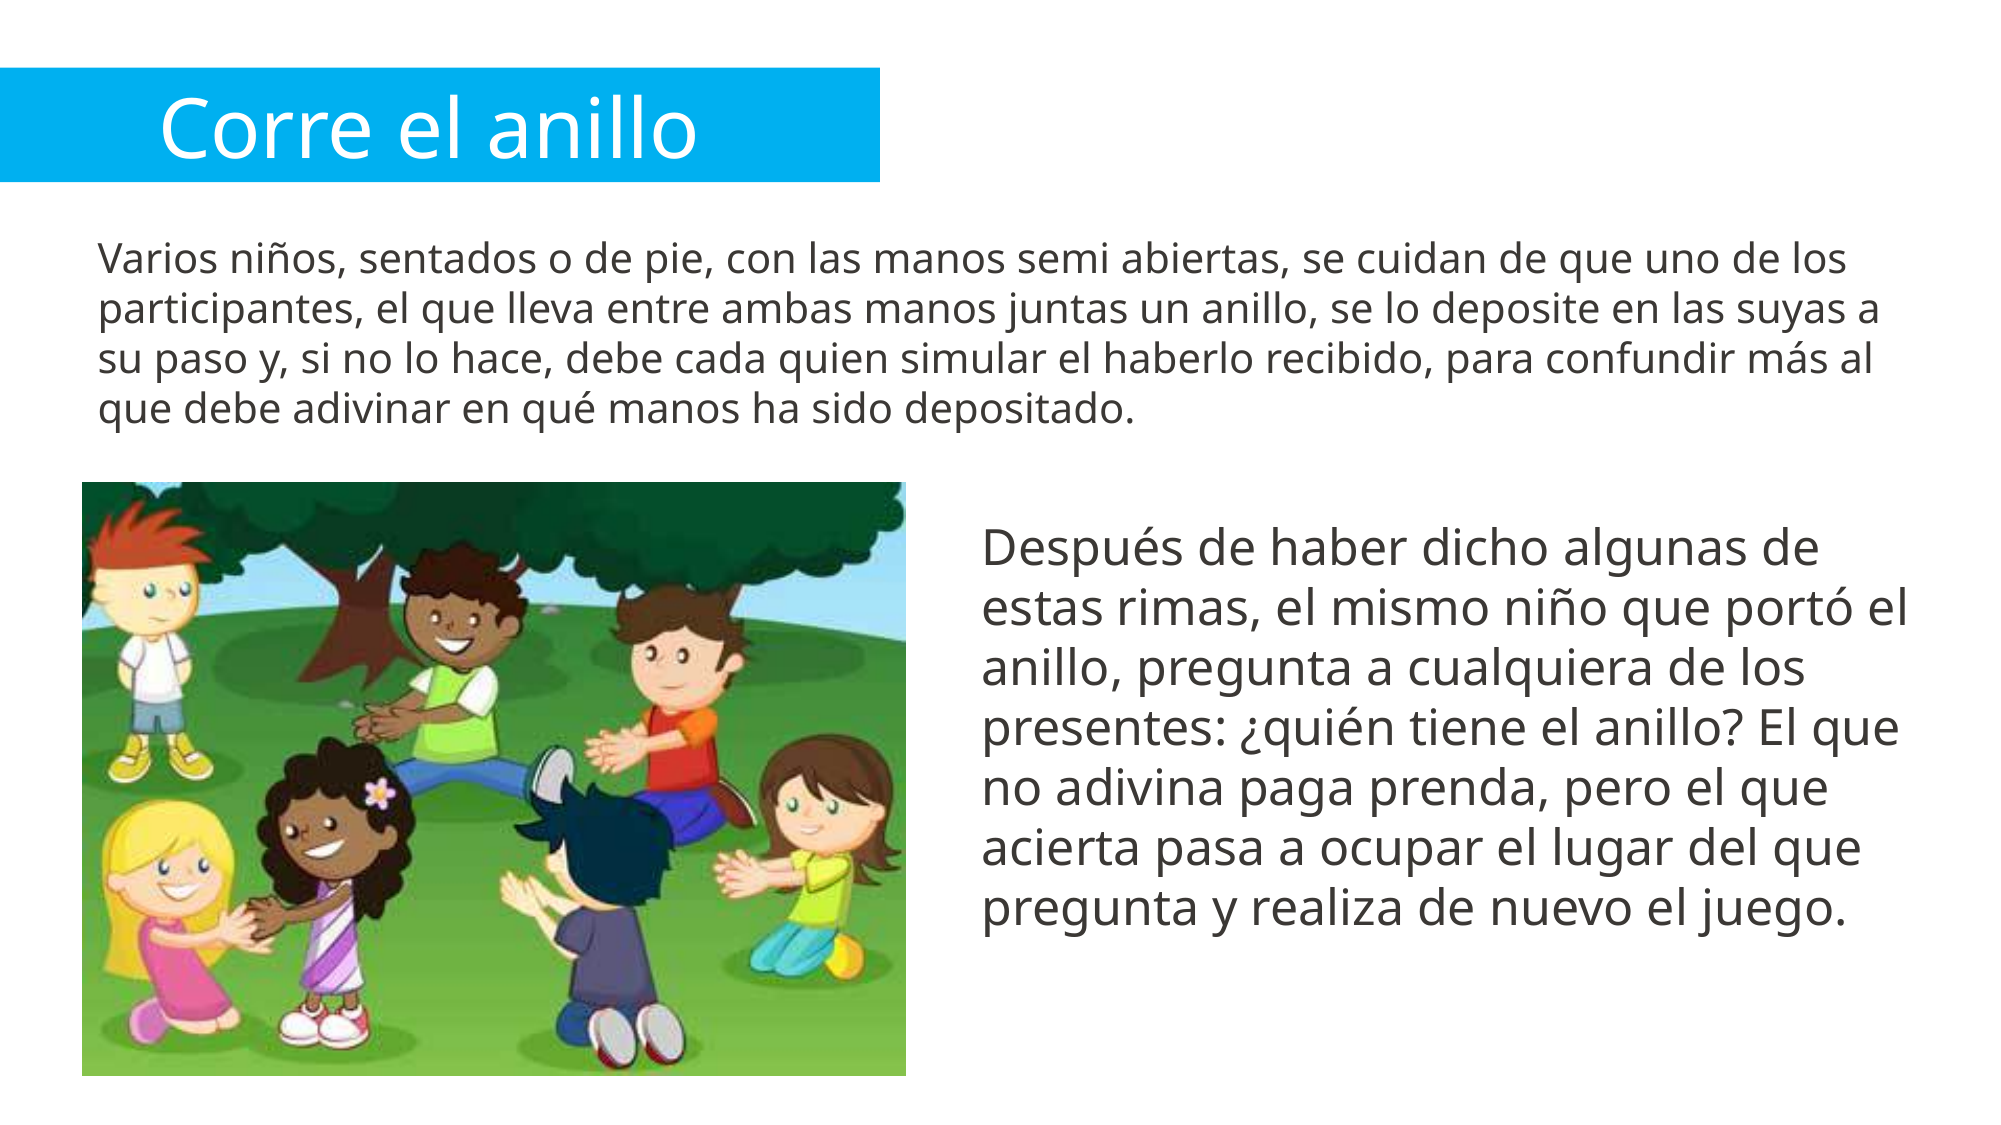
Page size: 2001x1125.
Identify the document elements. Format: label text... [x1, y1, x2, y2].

text_box Corre el anillo [0, 67, 880, 183]
text_box Después de haber dicho algunas de estas rimas, el mismo niño que portó el anillo, pregunta a cualquiera de los presentes: ¿quién tiene el anillo? El que no adivina paga prenda, pero el que acierta pasa a ocupar el lugar del que pregunta y realiza de nuevo el juego. [967, 508, 1968, 944]
picture [82, 482, 906, 1076]
text_box Varios niños, sentados o de pie, con las manos semi abiertas, se cuidan de que uno de los participantes, el que lleva entre ambas manos juntas un anillo, se lo deposite en las suyas a su paso y, si no lo hace, debe cada quien simular el haberlo recibido, para confundir más al que debe adivinar en qué manos ha sido depositado. [82, 224, 1900, 440]
